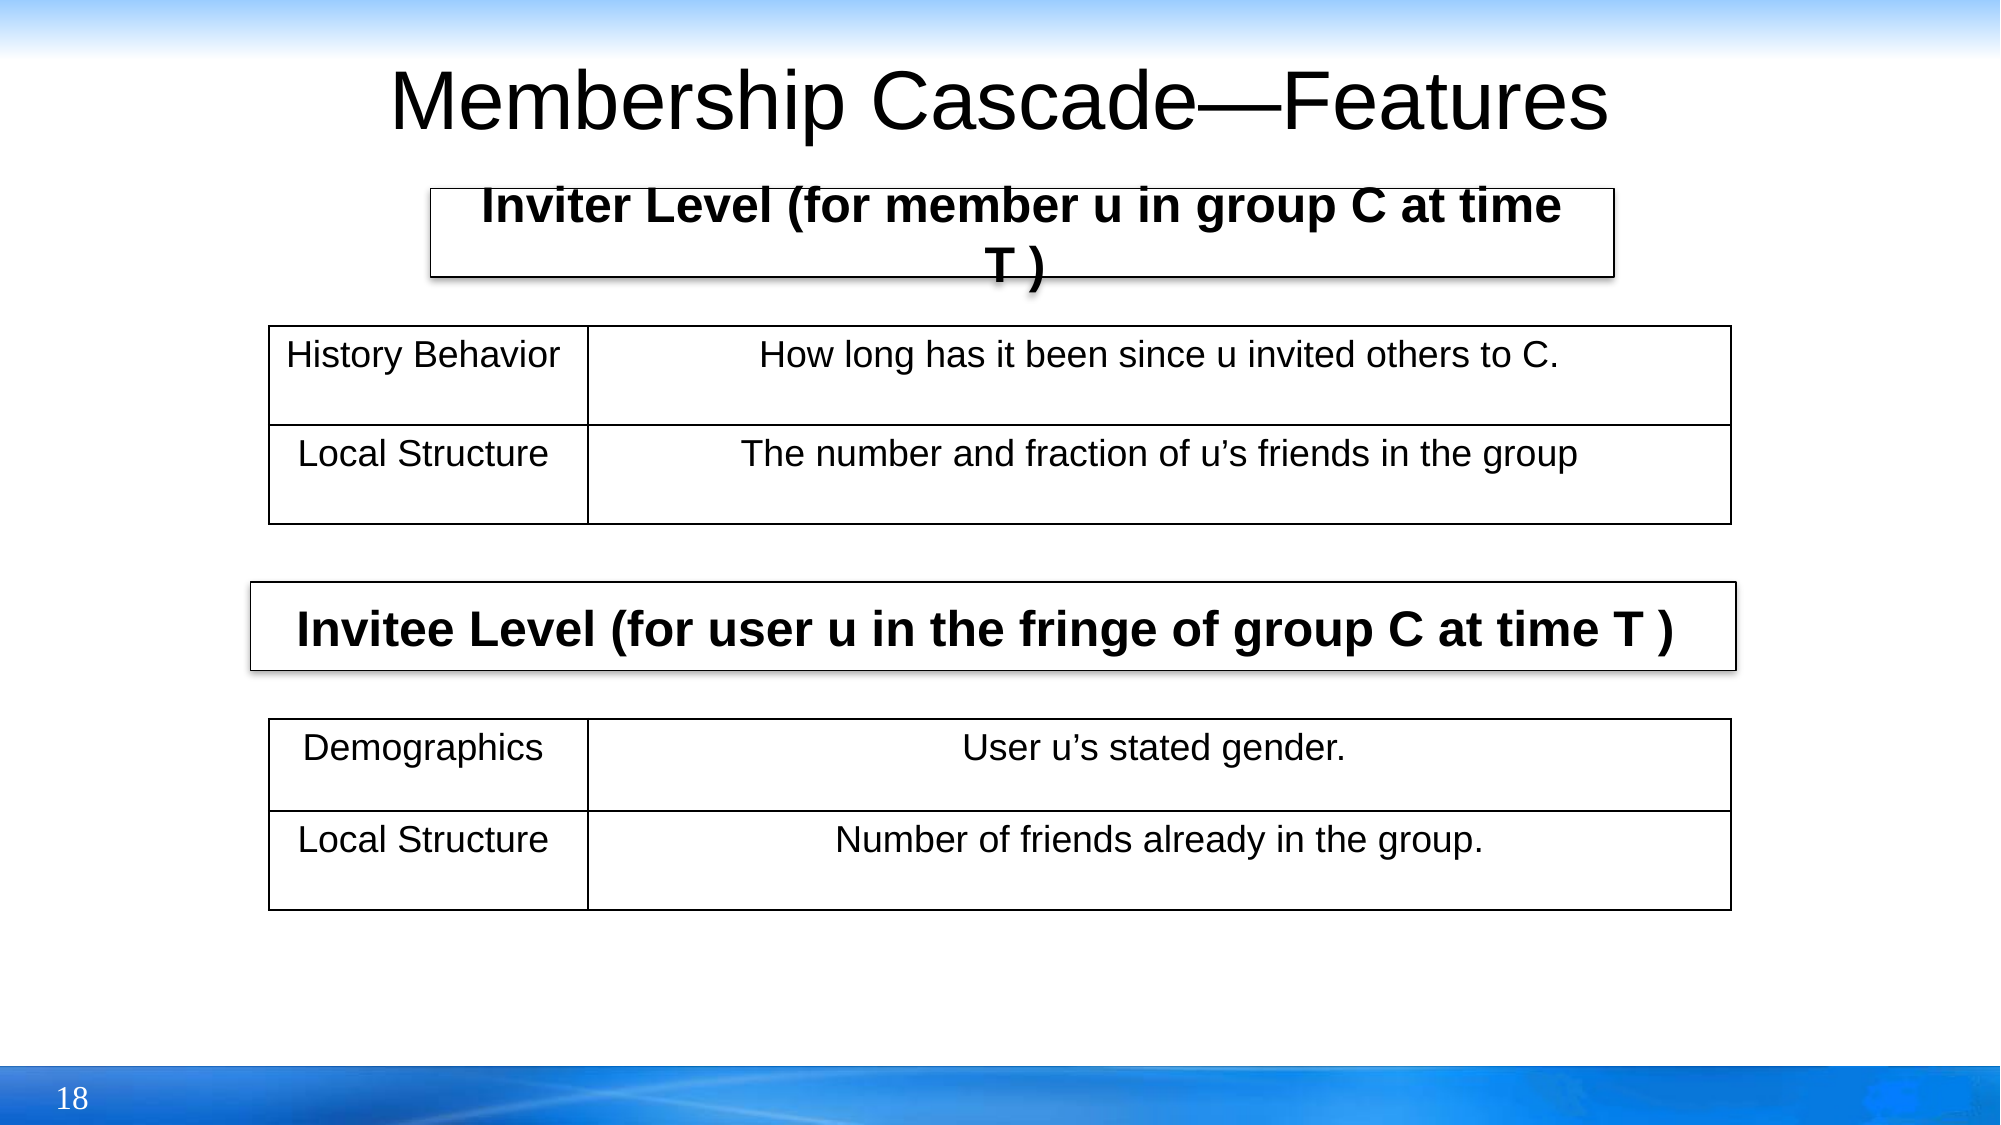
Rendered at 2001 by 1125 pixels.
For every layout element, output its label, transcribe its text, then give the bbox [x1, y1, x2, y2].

table_header How long has it been since u invited others to C. [589, 327, 1730, 424]
text_box Inviter Level (for member u in group C at time T ) [430, 188, 1615, 278]
table_header Demographics [270, 720, 587, 810]
table_cell Number of friends already in the group. [589, 812, 1730, 909]
table_cell Local Structure [270, 426, 587, 523]
text_box Invitee Level (for user u in the fringe of group C at time T ) [250, 581, 1737, 671]
picture [0, 1066, 2000, 1125]
table_header User u’s stated gender. [589, 720, 1730, 810]
title Membership Cascade—Features [54, 30, 1946, 162]
table_cell Local Structure [270, 812, 587, 909]
table_header History Behavior [270, 327, 587, 424]
table_cell The number and fraction of u’s friends in the group [589, 426, 1730, 523]
